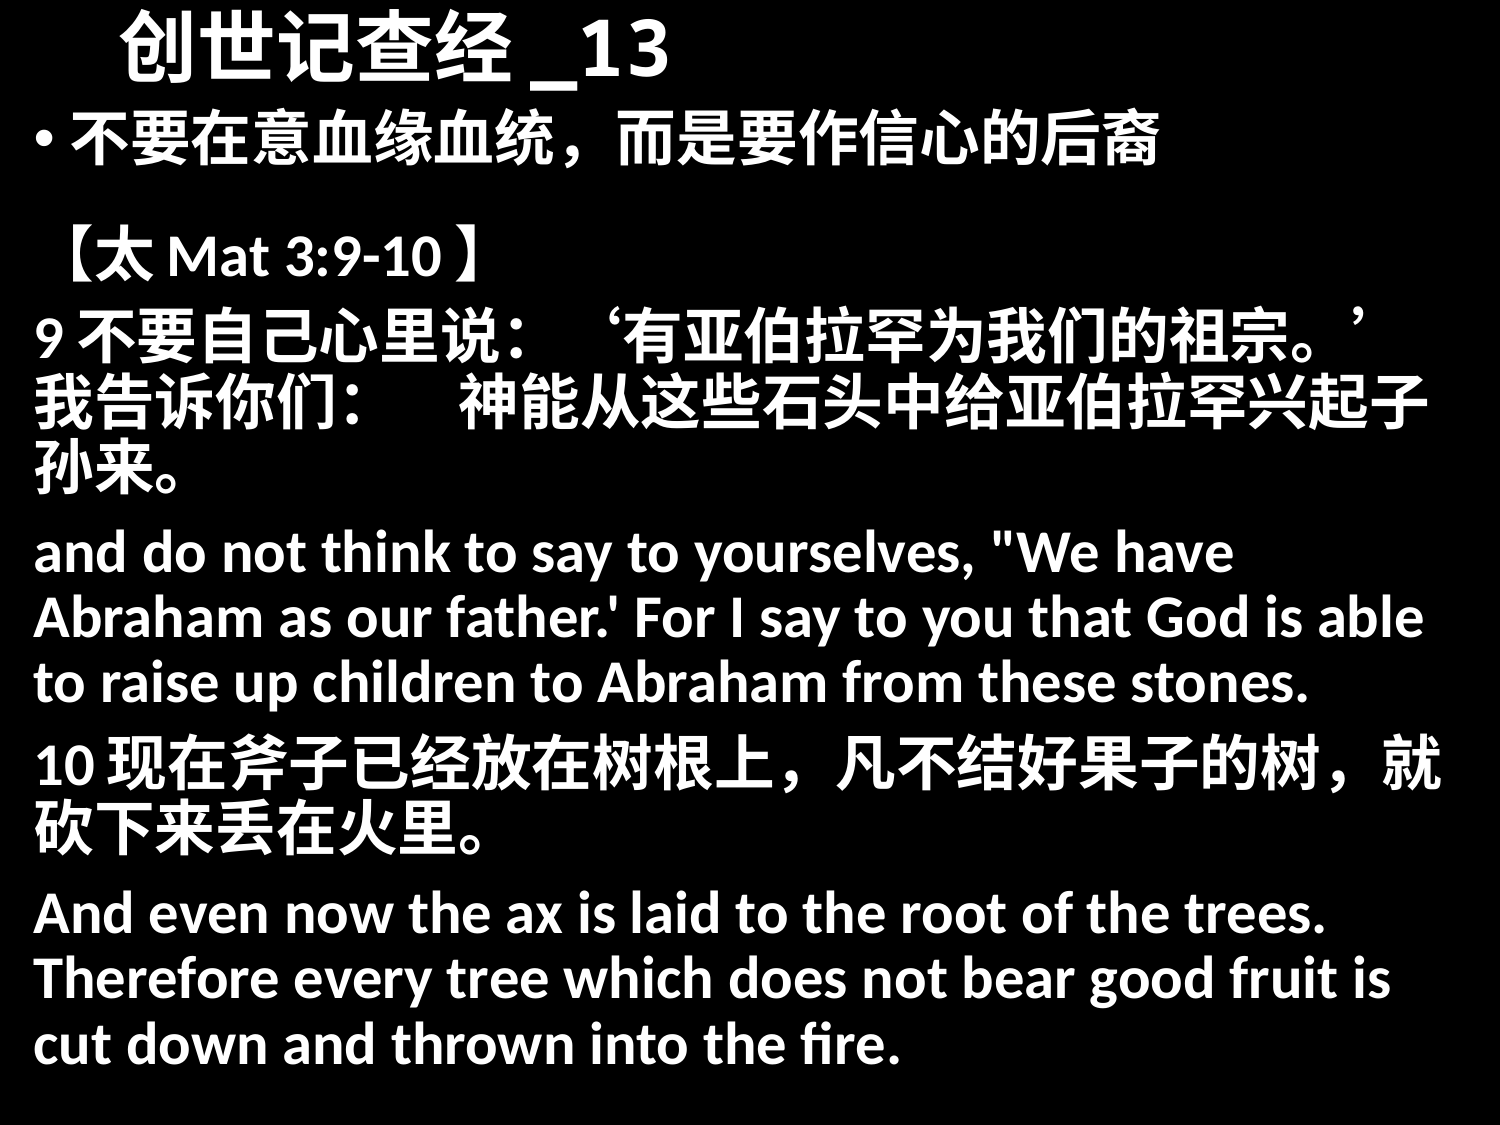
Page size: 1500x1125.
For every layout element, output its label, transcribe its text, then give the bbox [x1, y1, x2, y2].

list 不要在意血缘血统，而是要作信心的后裔 【太Mat 3:9-10】 9不要自己心里说：‘有亚伯拉罕为我们的祖宗。’我告诉你们： 神能从这些石头中给亚伯拉罕兴起子孙来。 and do not think to say to yourselves, "We have Abraham as our father.' For I say to you that God is able to raise up children to Abraham from these stones. 10现在斧子已经放在树根上，凡不结好果子的树，就砍下来丢在火里。 And even now the ax is laid to the root of the trees. Therefore every tree which does not bear good fruit is cut down and thrown into the fire. [18, 100, 1483, 1106]
title 创世记查经_13 [104, 0, 1398, 100]
